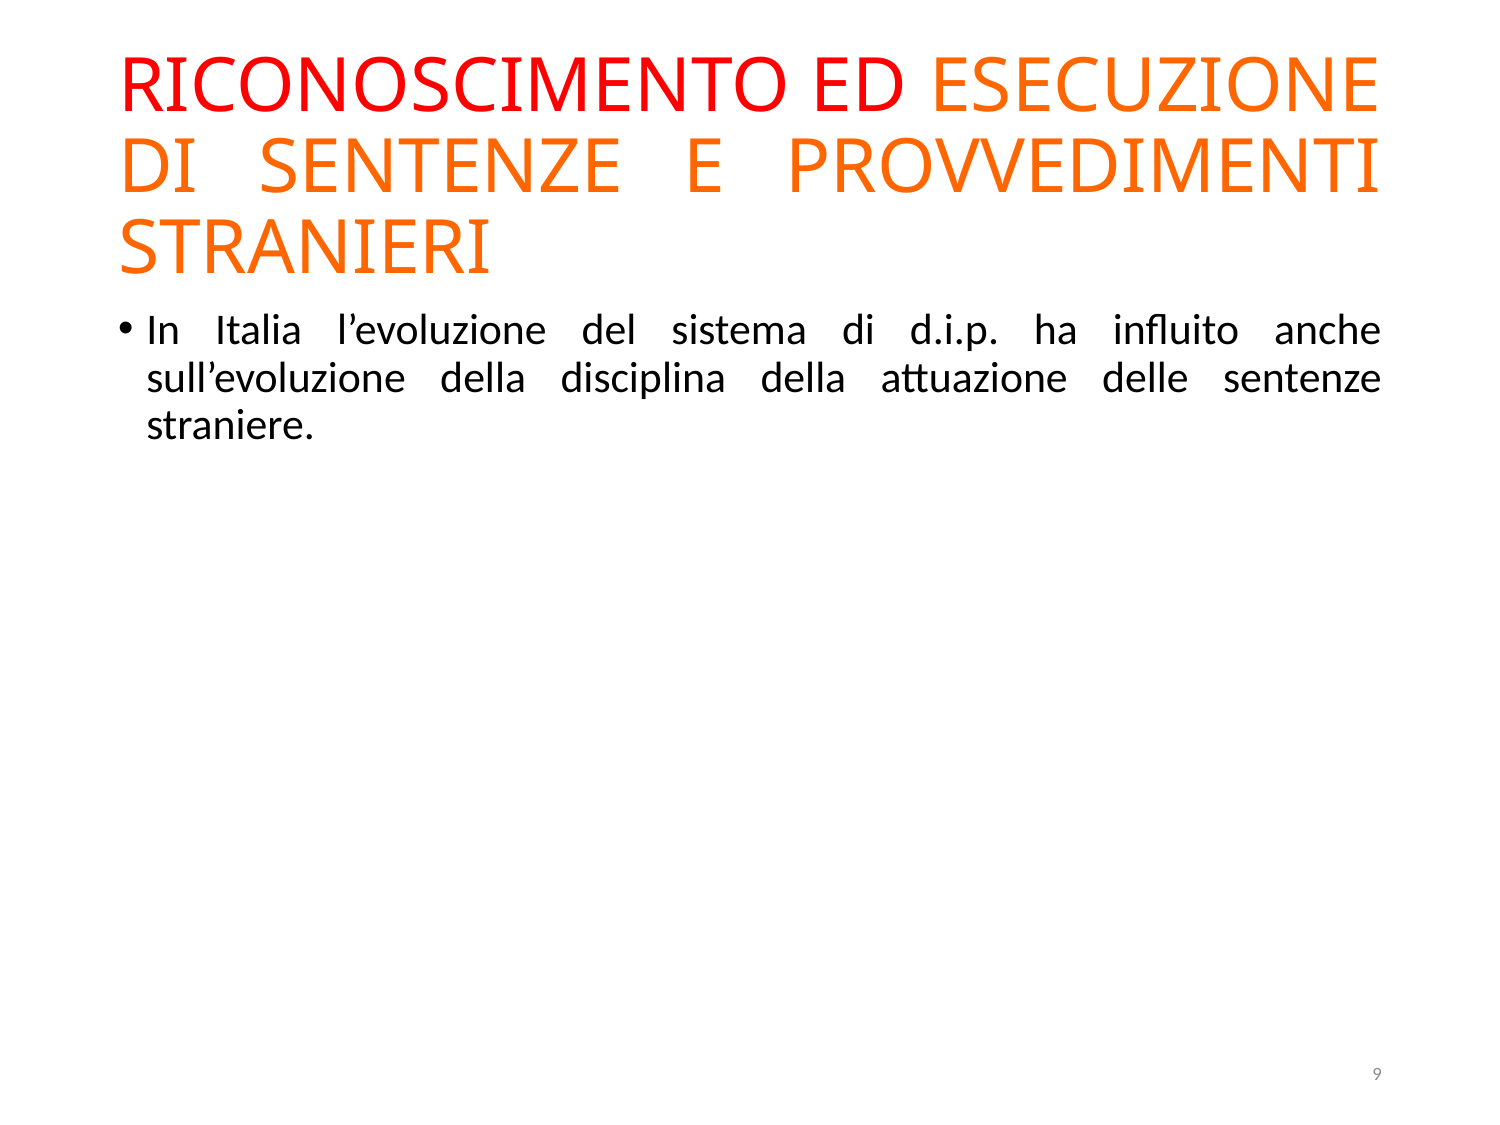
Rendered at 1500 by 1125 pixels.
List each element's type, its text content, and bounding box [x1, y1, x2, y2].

slide_number 9 [1059, 1042, 1397, 1103]
list In Italia l’evoluzione del sistema di d.i.p. ha influito anche sull’evoluzione della disciplina della attuazione delle sentenze straniere. [103, 299, 1397, 1014]
title RICONOSCIMENTO ED ESECUZIONE DI SENTENZE E PROVVEDIMENTI STRANIERI [103, 59, 1397, 278]
